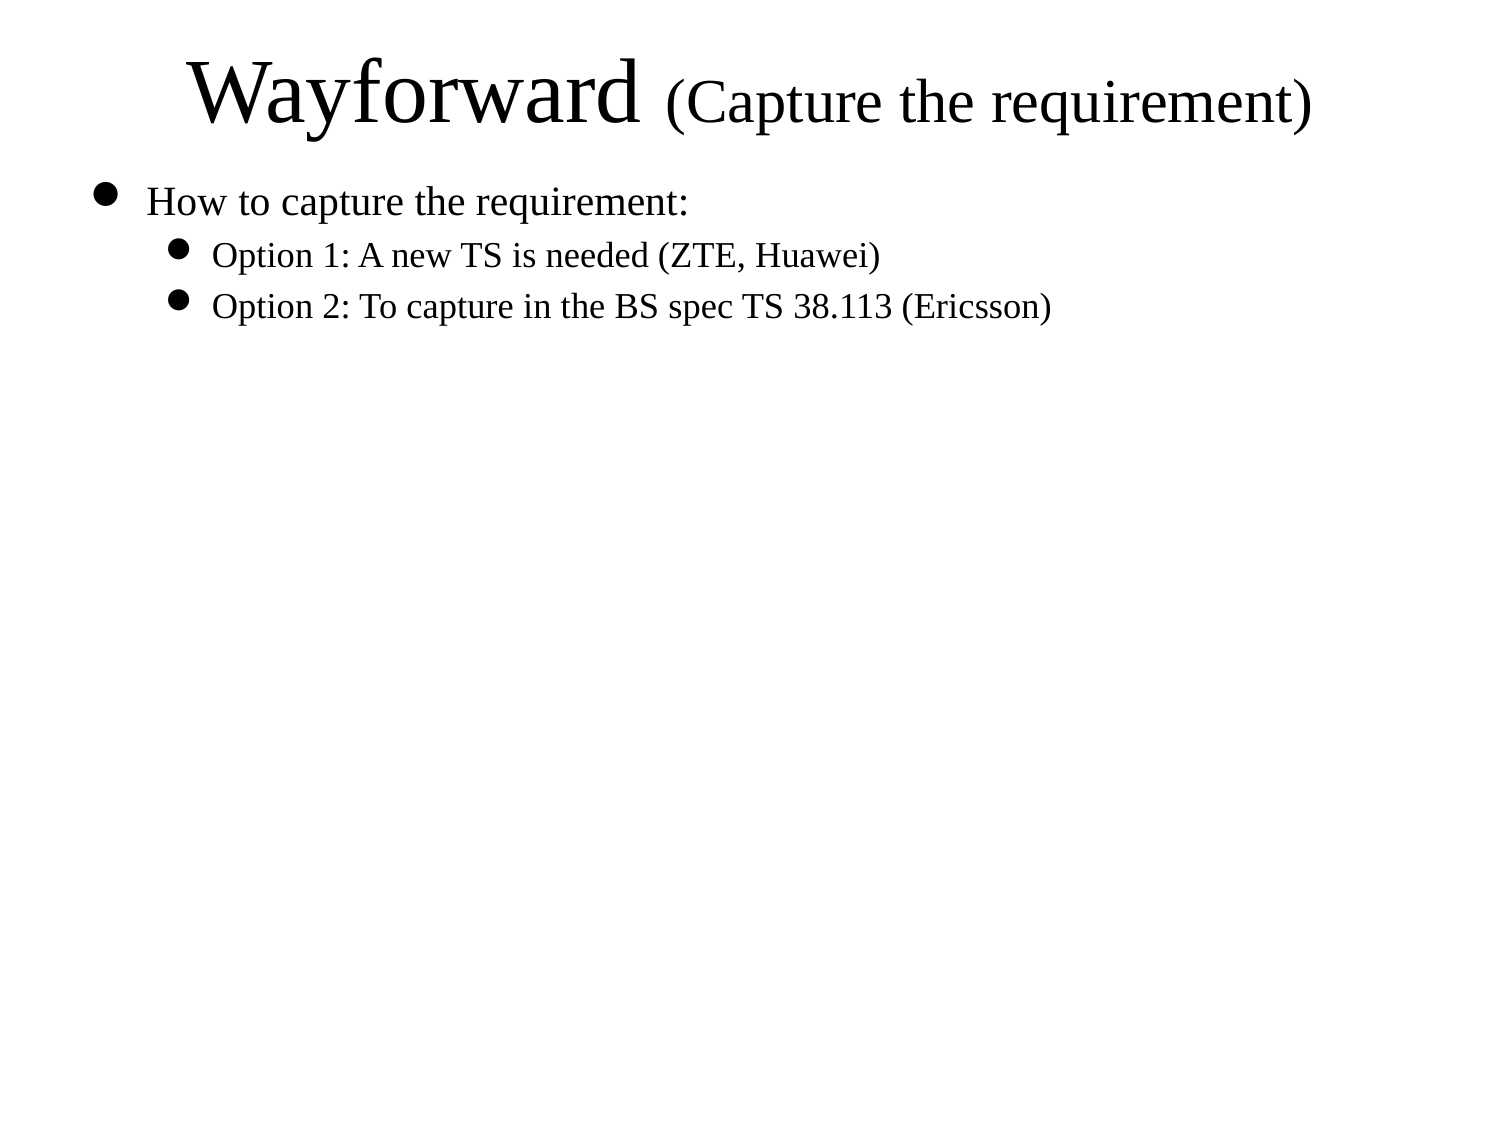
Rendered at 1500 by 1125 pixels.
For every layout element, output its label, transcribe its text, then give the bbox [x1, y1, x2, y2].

title Wayforward (Capture the requirement) [75, 3, 1425, 166]
list How to capture the requirement: Option 1: A new TS is needed (ZTE, Huawei) Option 2: To capture in the BS spec TS 38.113 (Ericsson) [75, 166, 1456, 1084]
